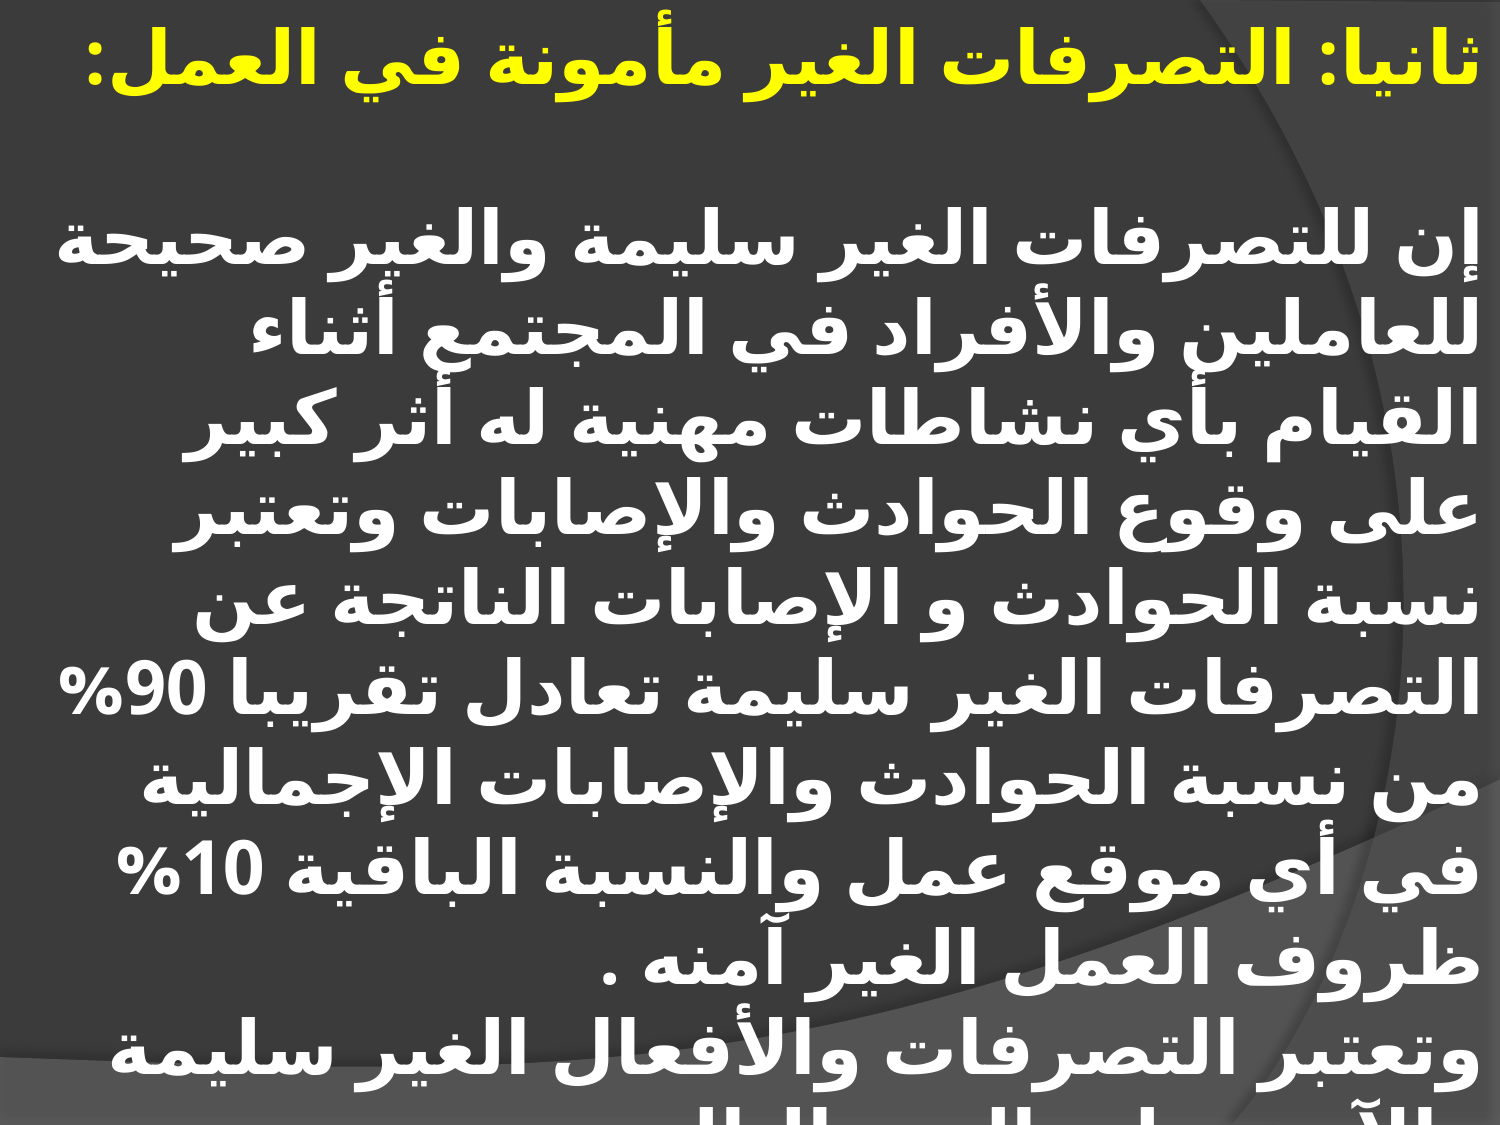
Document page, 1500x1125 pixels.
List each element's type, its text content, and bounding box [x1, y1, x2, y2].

text_box ثانيا: التصرفات الغير مأمونة في العمل: إن للتصرفات الغير سليمة والغير صحيحة للعاملين والأفراد في المجتمع أثناء القيام بأي نشاطات مهنية له أثر كبير على وقوع الحوادث والإصابات وتعتبر نسبة الحوادث و الإصابات الناتجة عن التصرفات الغير سليمة تعادل تقريبا 90% من نسبة الحوادث والإصابات الإجمالية في أي موقع عمل والنسبة الباقية 10% ظروف العمل الغير آمنه . وتعتبر التصرفات والأفعال الغير سليمة والآمنة على النحو التالي [0, 2, 1500, 1125]
